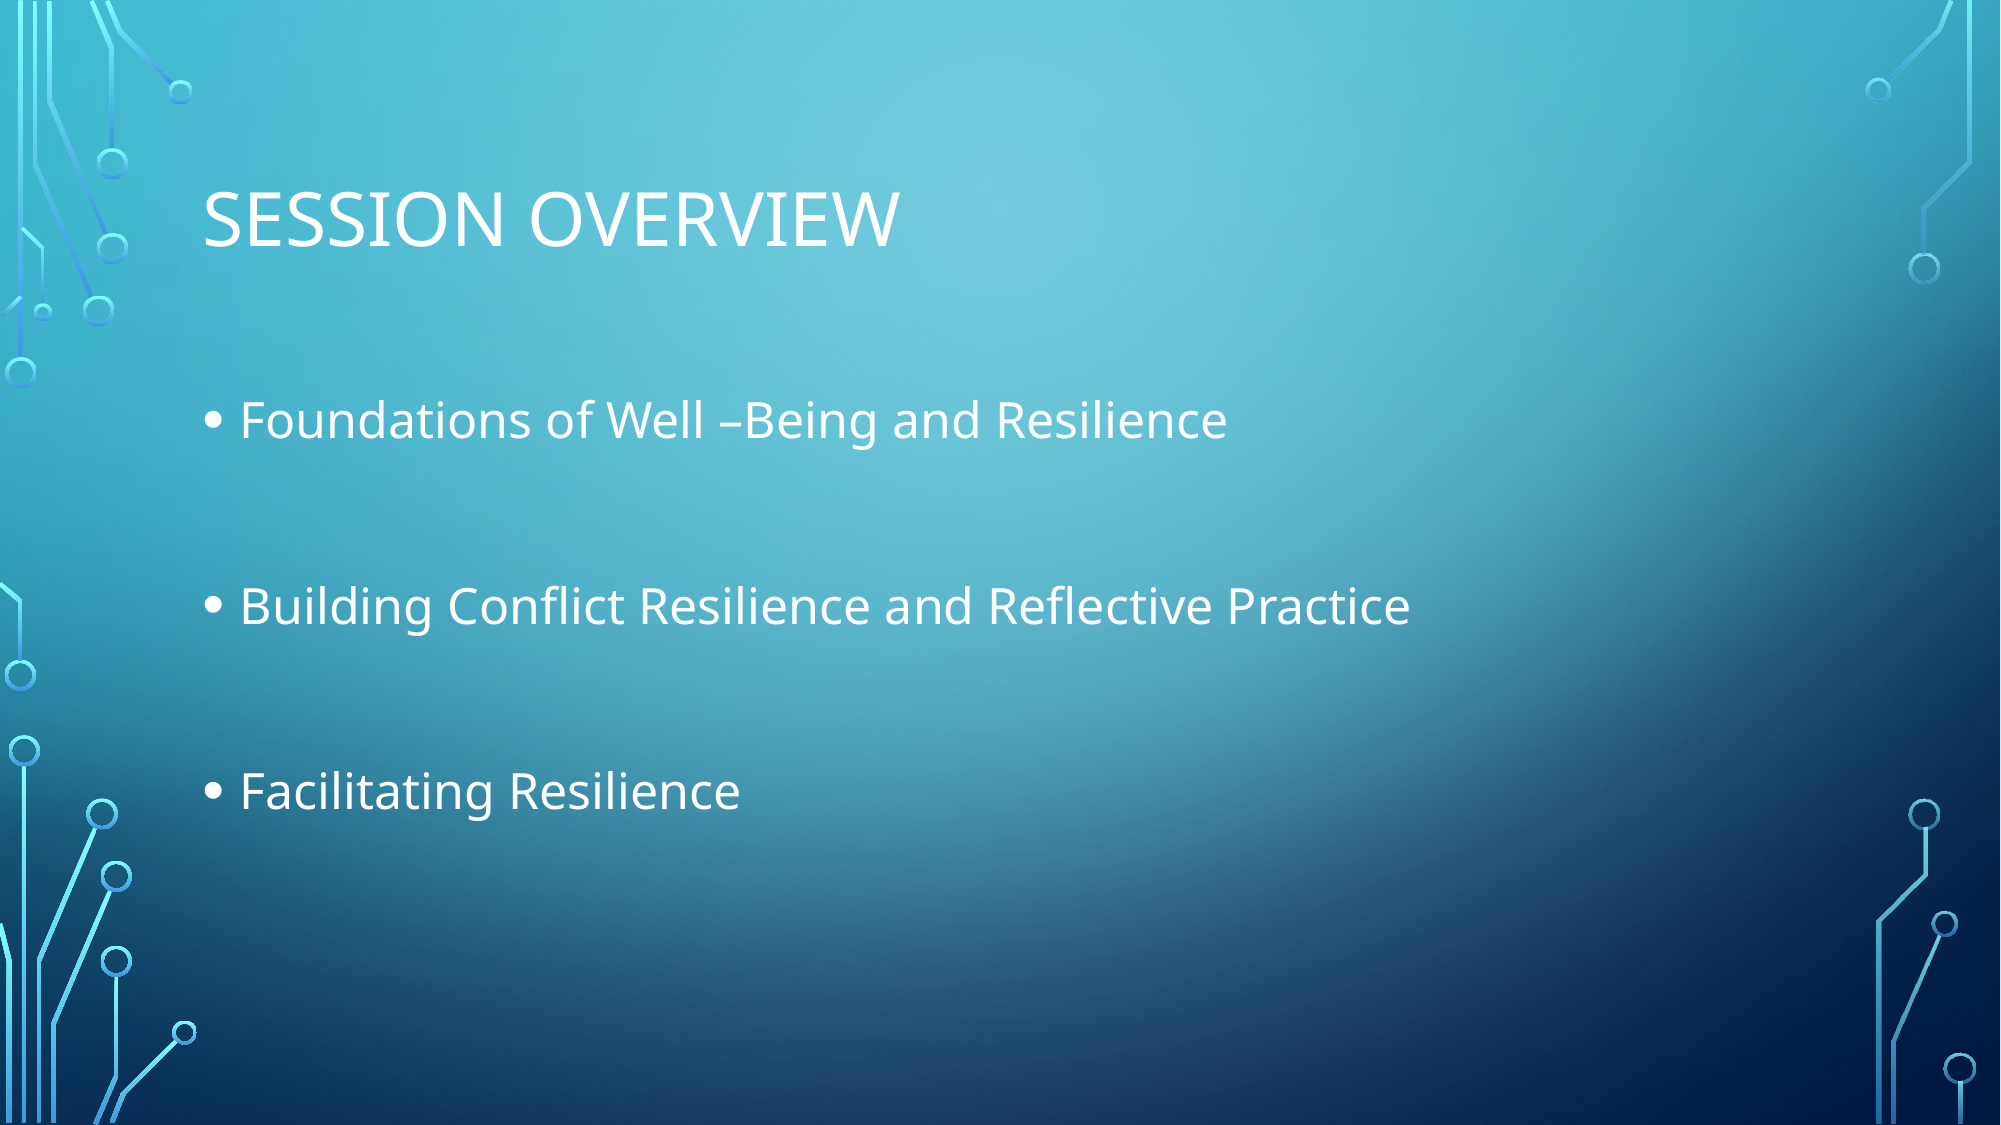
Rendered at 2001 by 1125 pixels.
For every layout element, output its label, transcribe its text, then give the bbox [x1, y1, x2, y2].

list Foundations of Well –Being and Resilience Building Conflict Resilience and Reflective Practice Facilitating Resilience [187, 369, 1813, 950]
title Session Overview [187, 101, 1813, 344]
